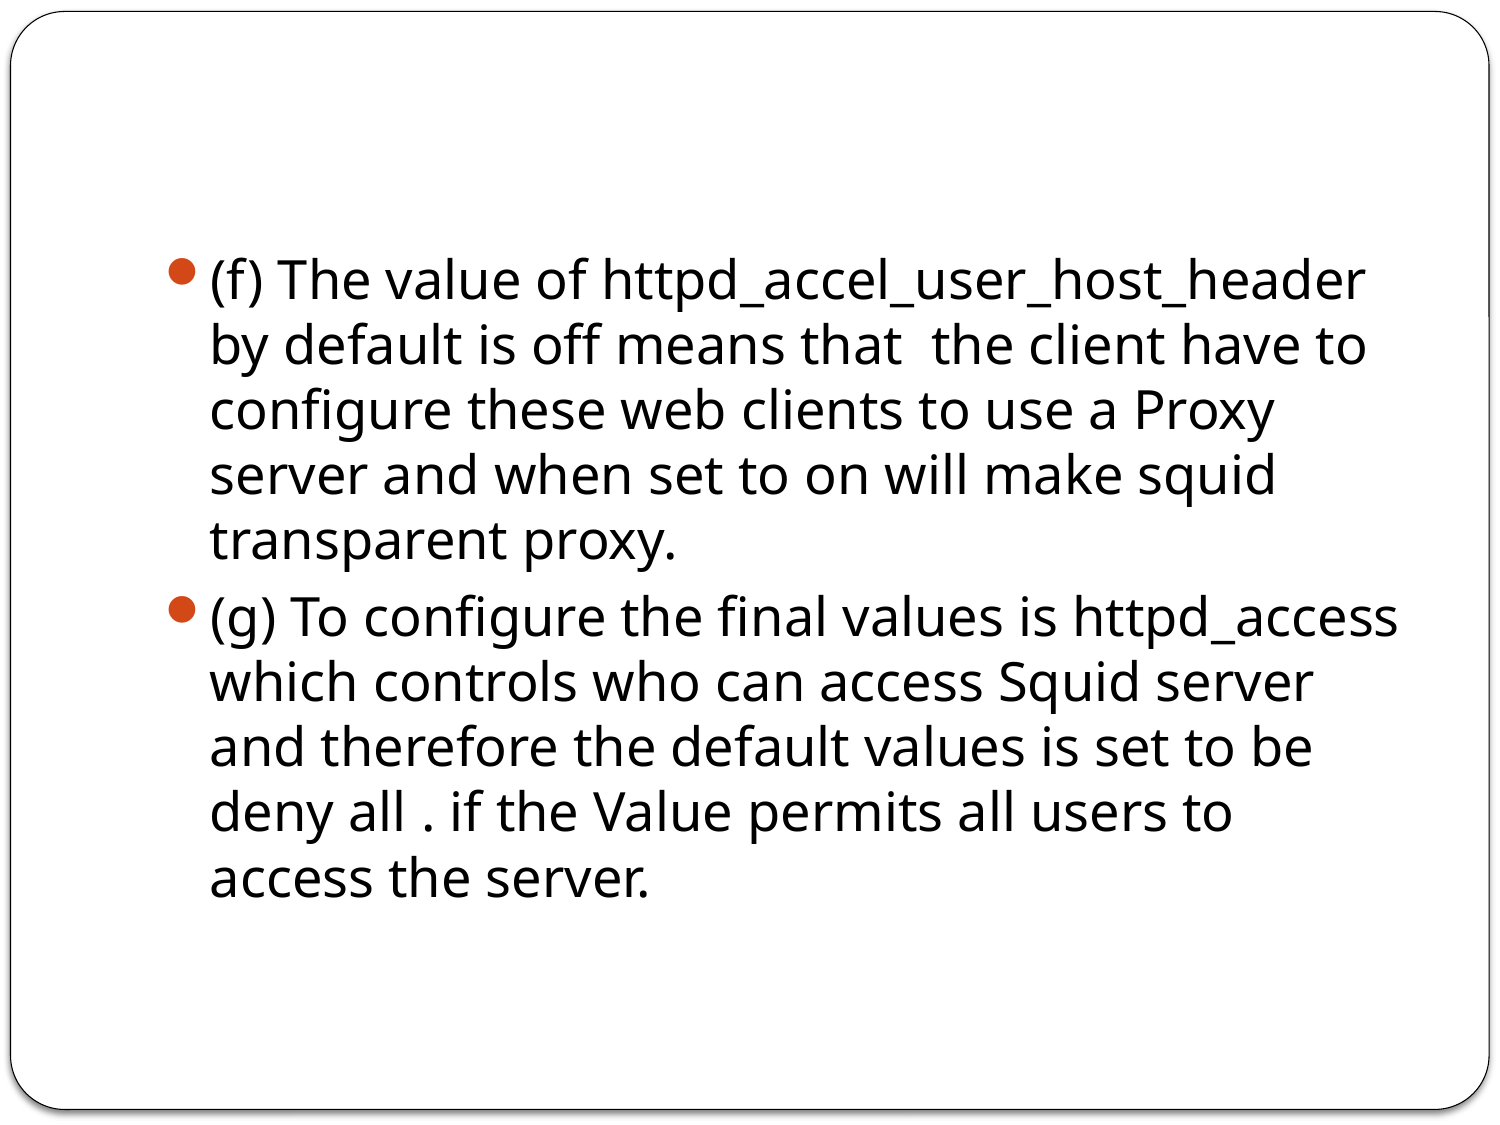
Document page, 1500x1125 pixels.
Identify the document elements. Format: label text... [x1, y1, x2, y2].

list (f) The value of httpd_accel_user_host_header by default is off means that the client have to configure these web clients to use a Proxy server and when set to on will make squid transparent proxy. (g) To configure the final values is httpd_access which controls who can access Squid server and therefore the default values is set to be deny all . if the Value permits all users to access the server. [150, 237, 1425, 988]
